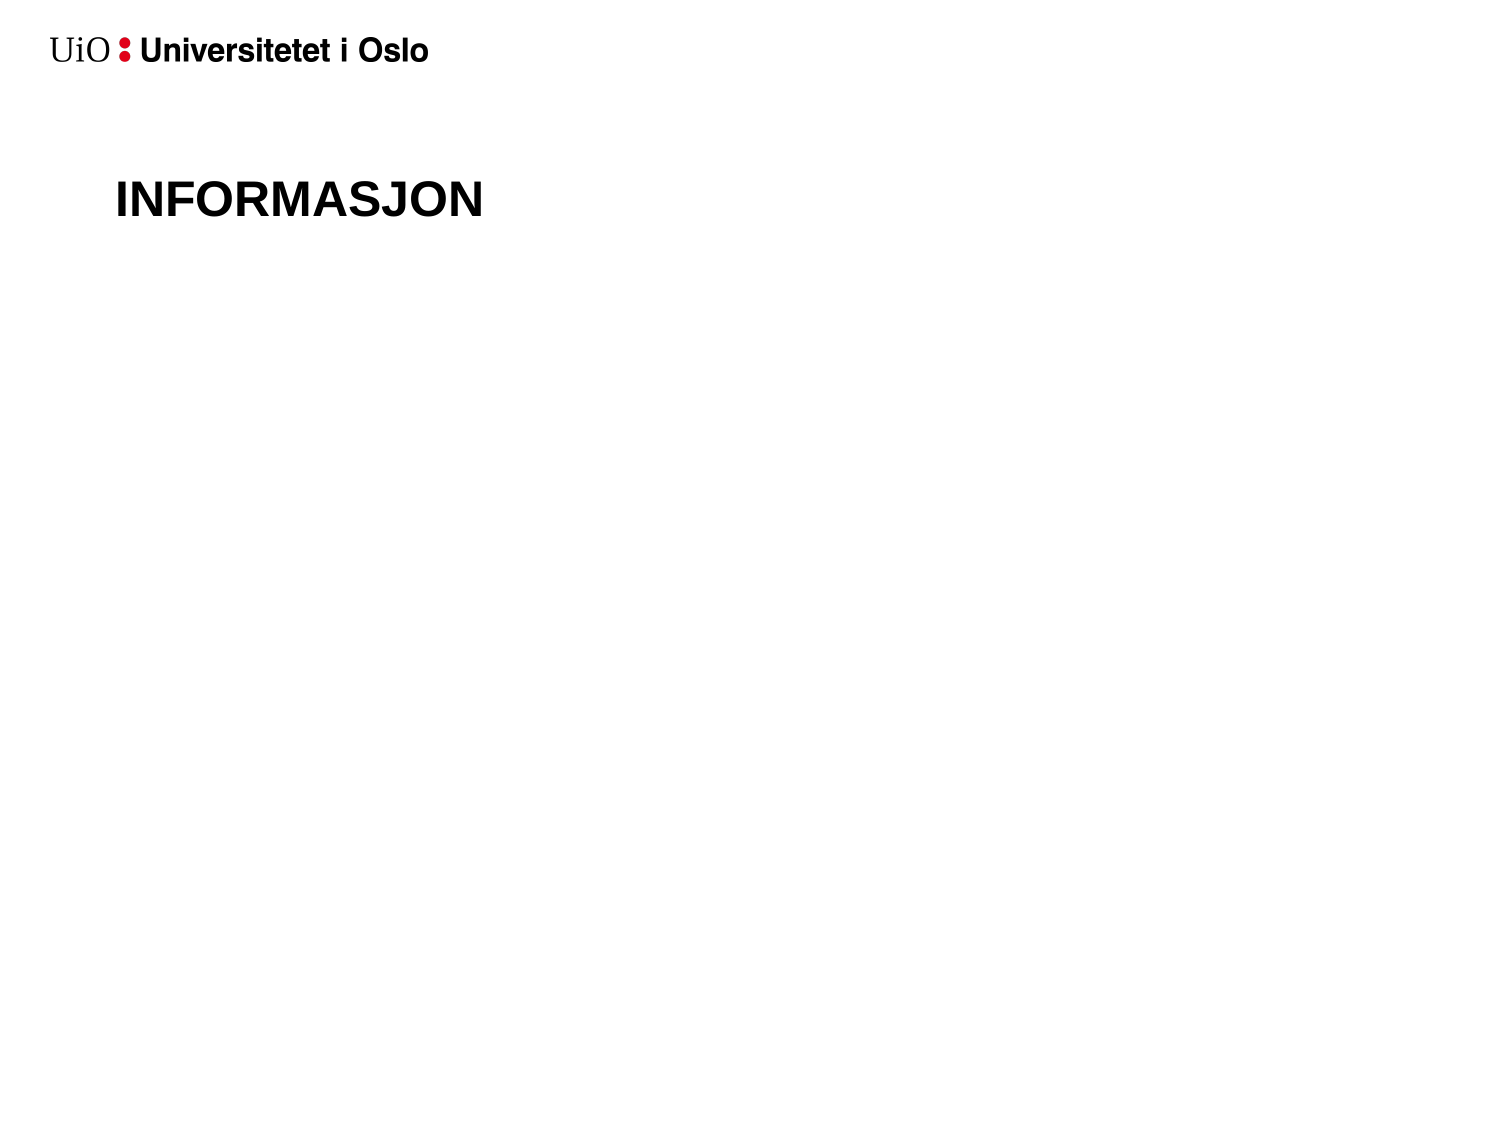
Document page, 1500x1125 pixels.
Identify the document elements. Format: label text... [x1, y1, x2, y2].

title INFORMASJON [100, 137, 1426, 256]
picture [50, 37, 428, 62]
